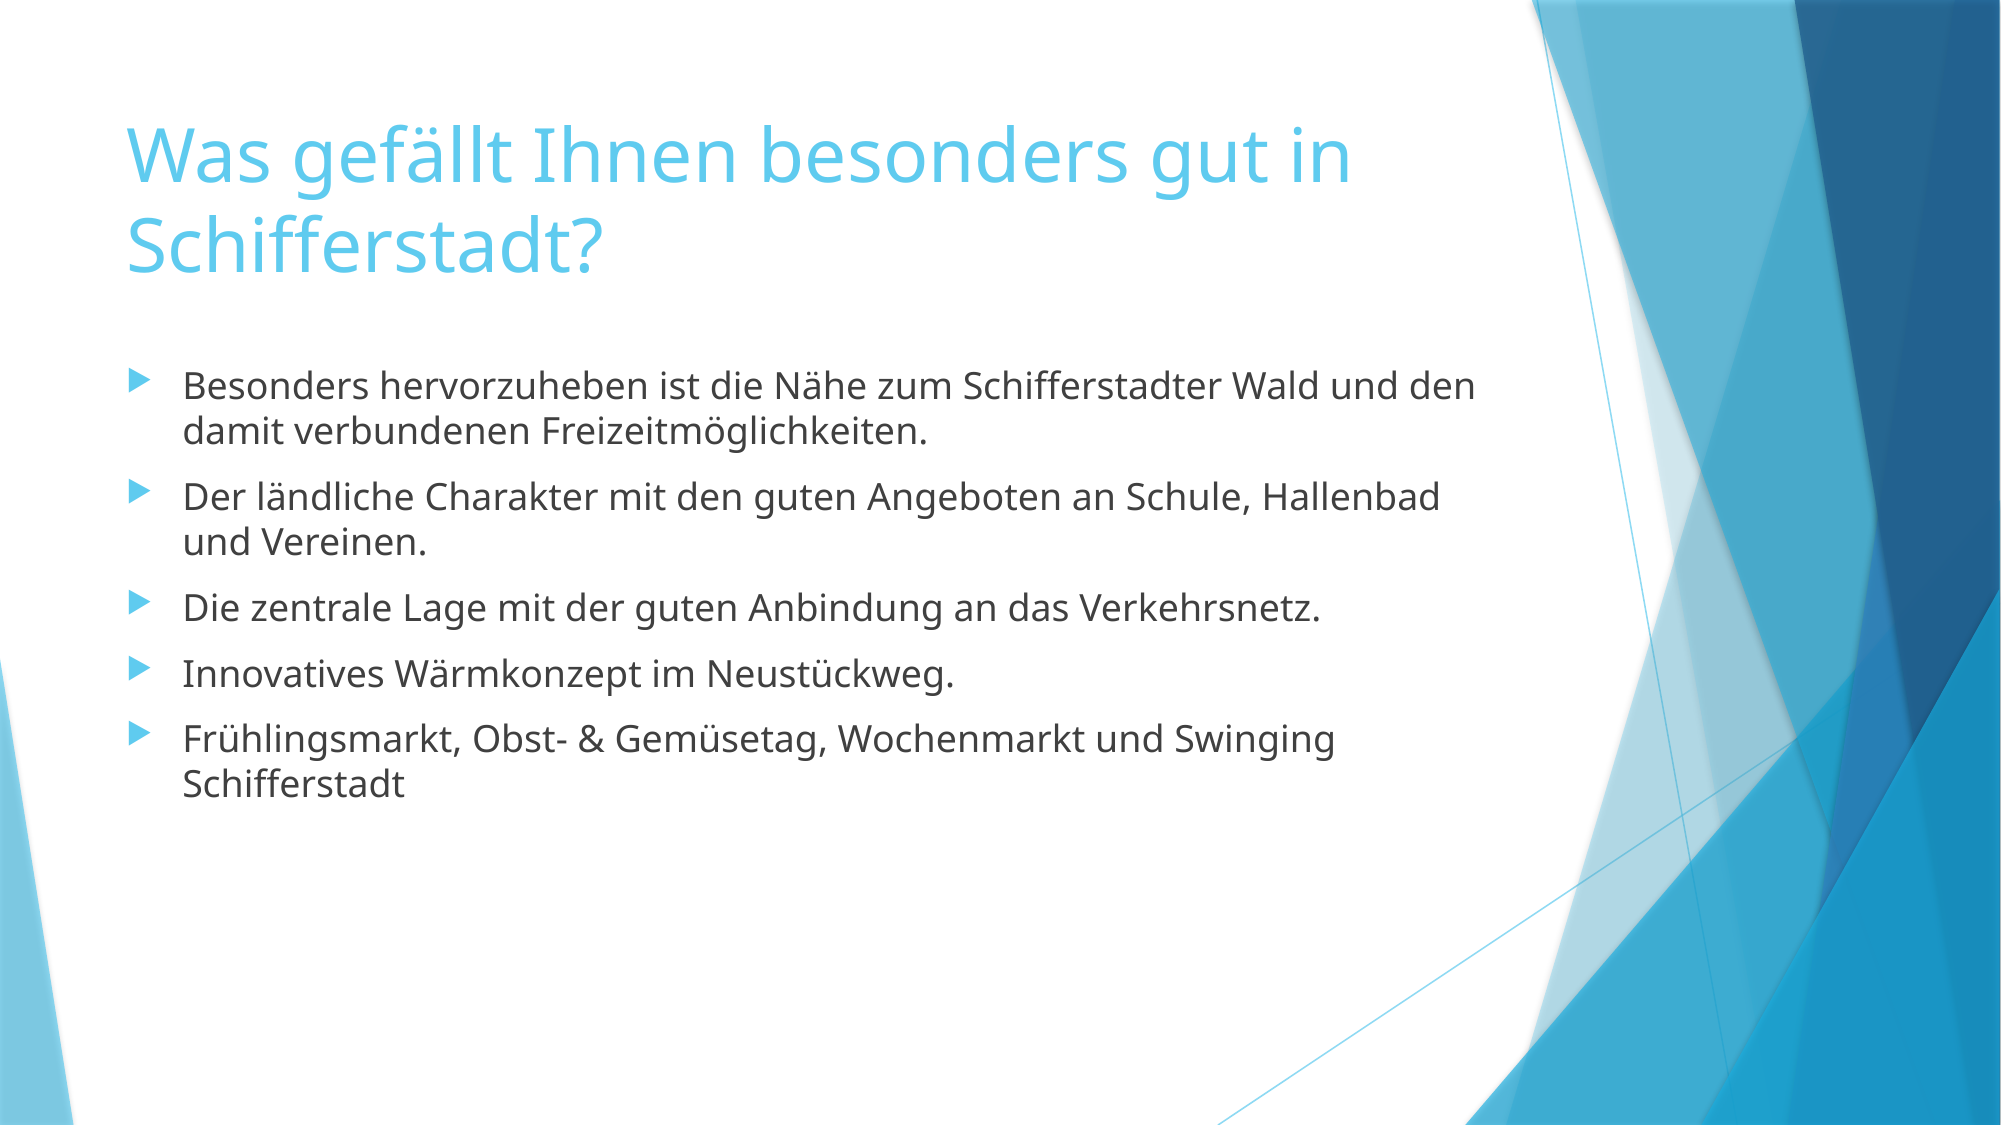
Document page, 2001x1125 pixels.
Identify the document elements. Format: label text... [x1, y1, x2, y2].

list Besonders hervorzuheben ist die Nähe zum Schifferstadter Wald und den damit verbundenen Freizeitmöglichkeiten. Der ländliche Charakter mit den guten Angeboten an Schule, Hallenbad und Vereinen. Die zentrale Lage mit der guten Anbindung an das Verkehrsnetz. Innovatives Wärmkonzept im Neustückweg. Frühlingsmarkt, Obst- & Gemüsetag, Wochenmarkt und Swinging Schifferstadt [111, 354, 1522, 809]
title Was gefällt Ihnen besonders gut in Schifferstadt? [111, 99, 1522, 317]
